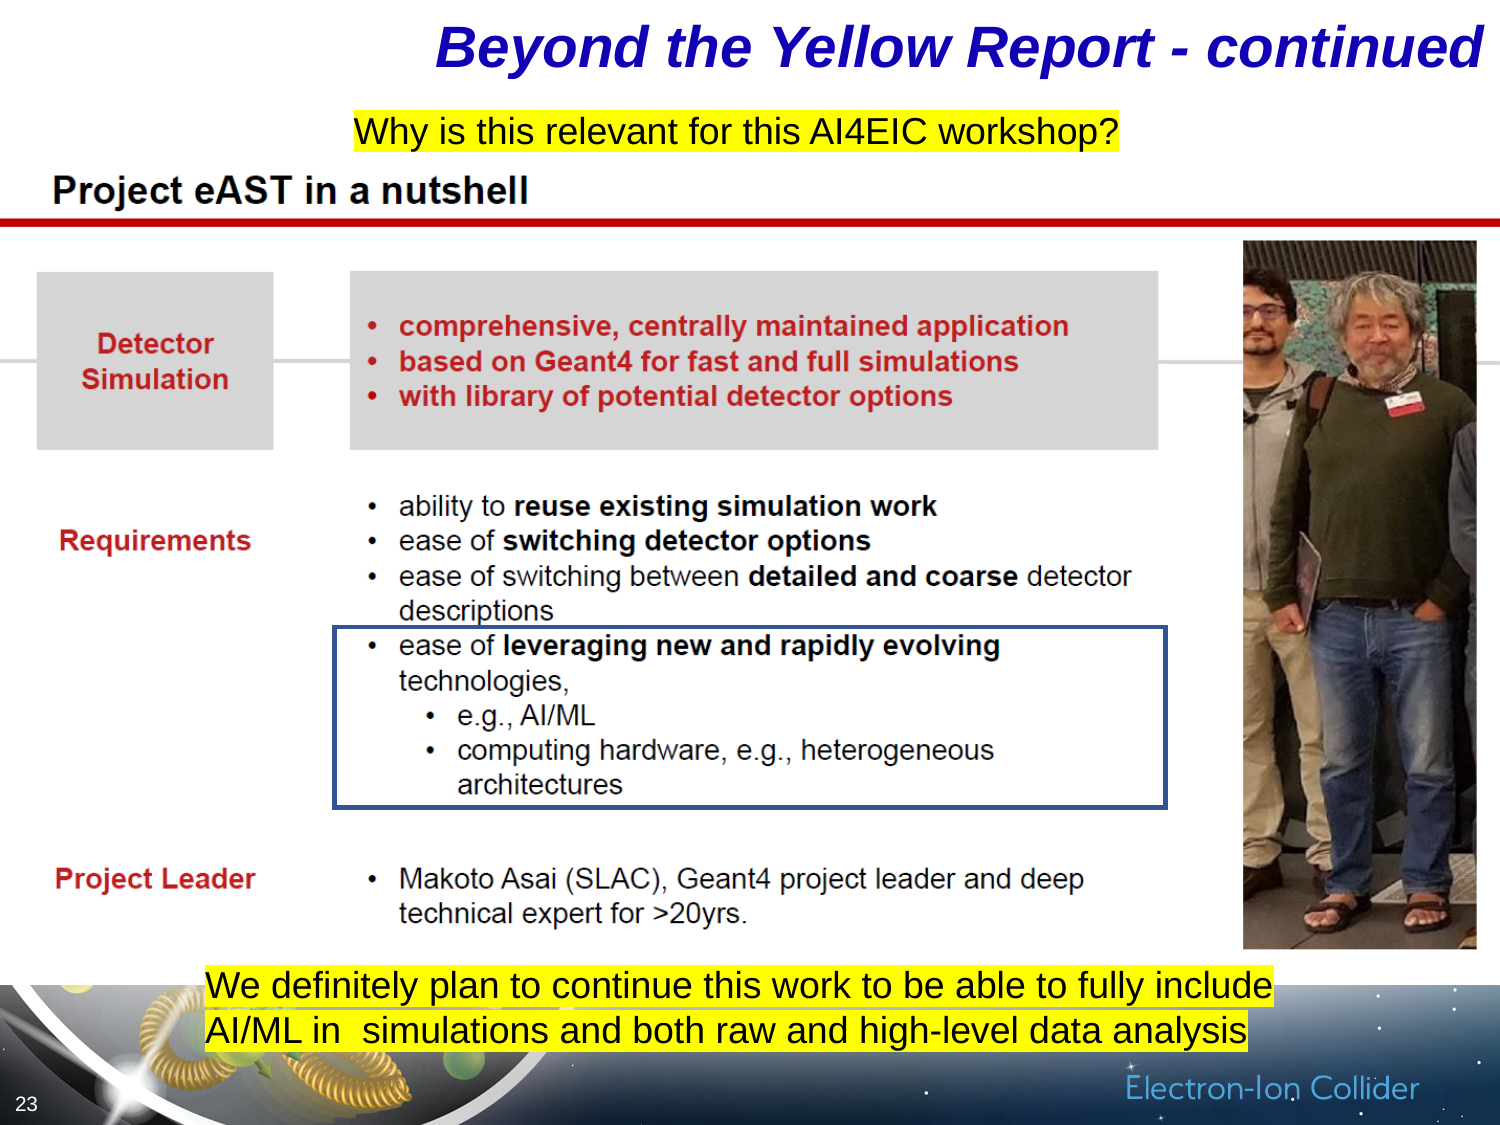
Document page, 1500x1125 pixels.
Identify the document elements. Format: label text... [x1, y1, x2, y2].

slide_number 23 [0, 1081, 338, 1125]
picture [0, 97, 1500, 1125]
text_box Why is this relevant for this AI4EIC workshop? [338, 99, 1135, 140]
text_box Beyond the Yellow Report - continued [0, 0, 1500, 97]
text_box We definitely plan to continue this work to be able to fully include AI/ML in simulations and both raw and high-level data analysis [190, 985, 1310, 1059]
